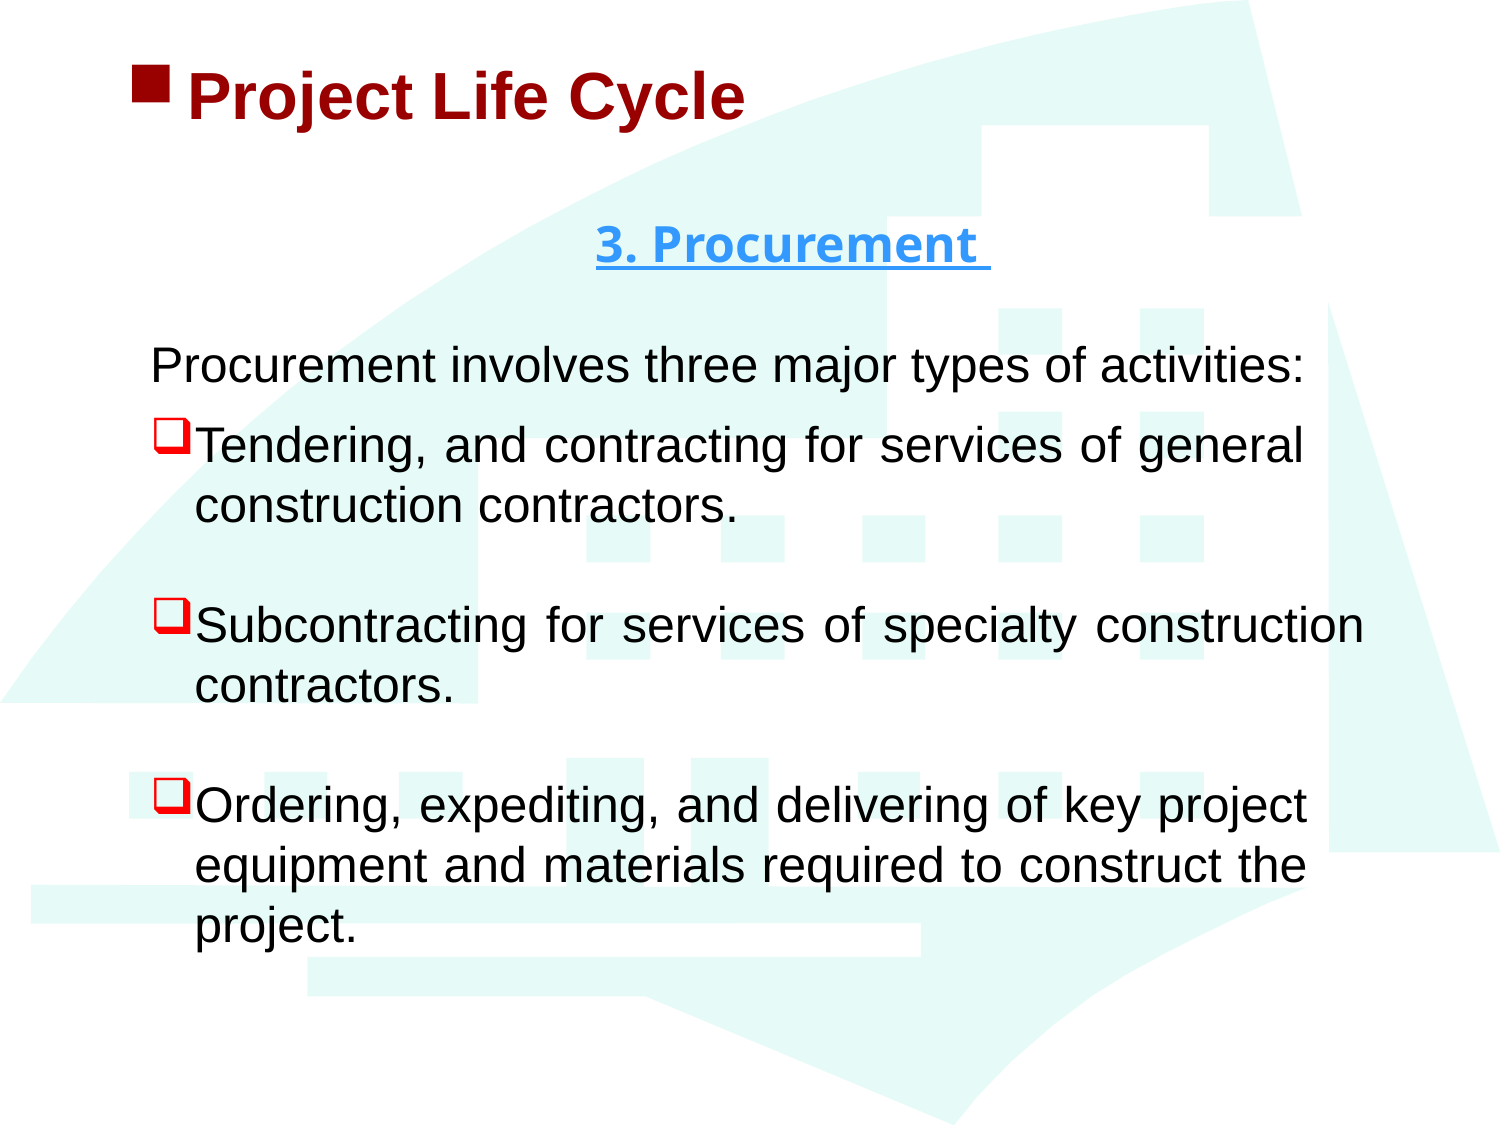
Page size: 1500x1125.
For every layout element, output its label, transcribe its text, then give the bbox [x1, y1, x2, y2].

text_box 3. Procurement Procurement involves three major types of activities: Tendering, and contracting for services of general construction contractors. Subcontracting for services of specialty construction contractors. Ordering, expediting, and delivering of key project equipment and materials required to construct the project. [149, 212, 1438, 963]
text_box Project Life Cycle [125, 53, 775, 150]
